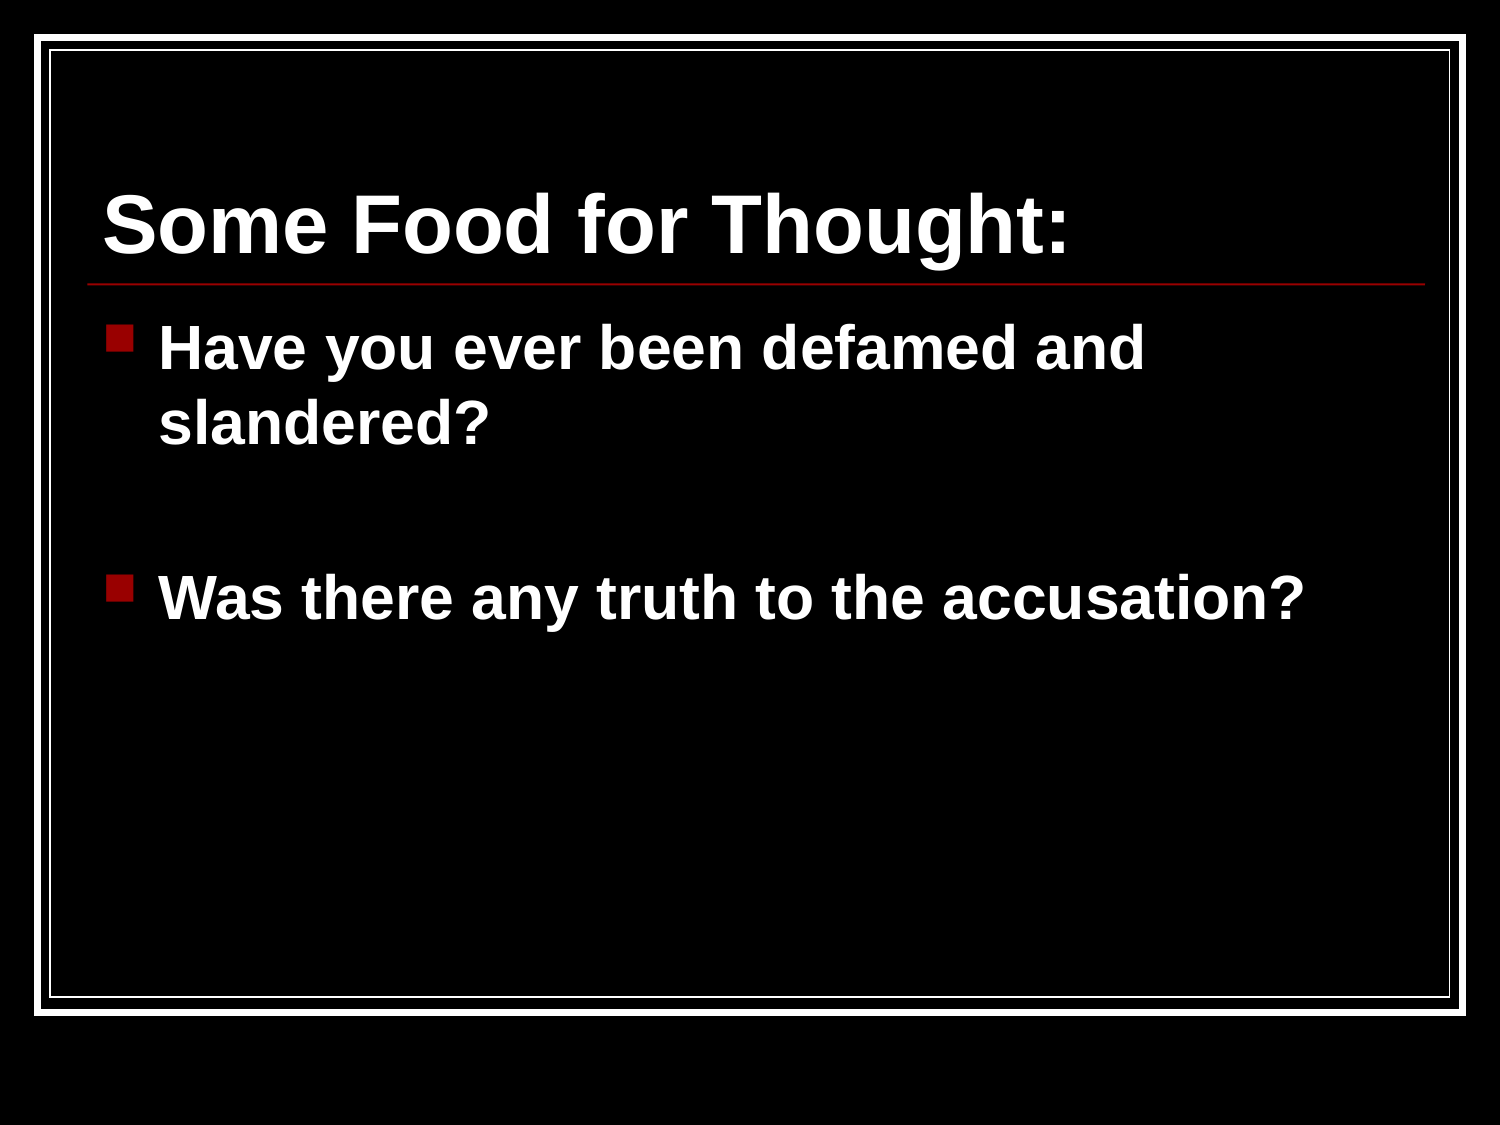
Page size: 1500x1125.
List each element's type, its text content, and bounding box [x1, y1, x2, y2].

text_box Have you ever been defamed and slandered? Was there any truth to the accusation? [87, 299, 1425, 963]
text_box Some Food for Thought: [87, 162, 1375, 278]
